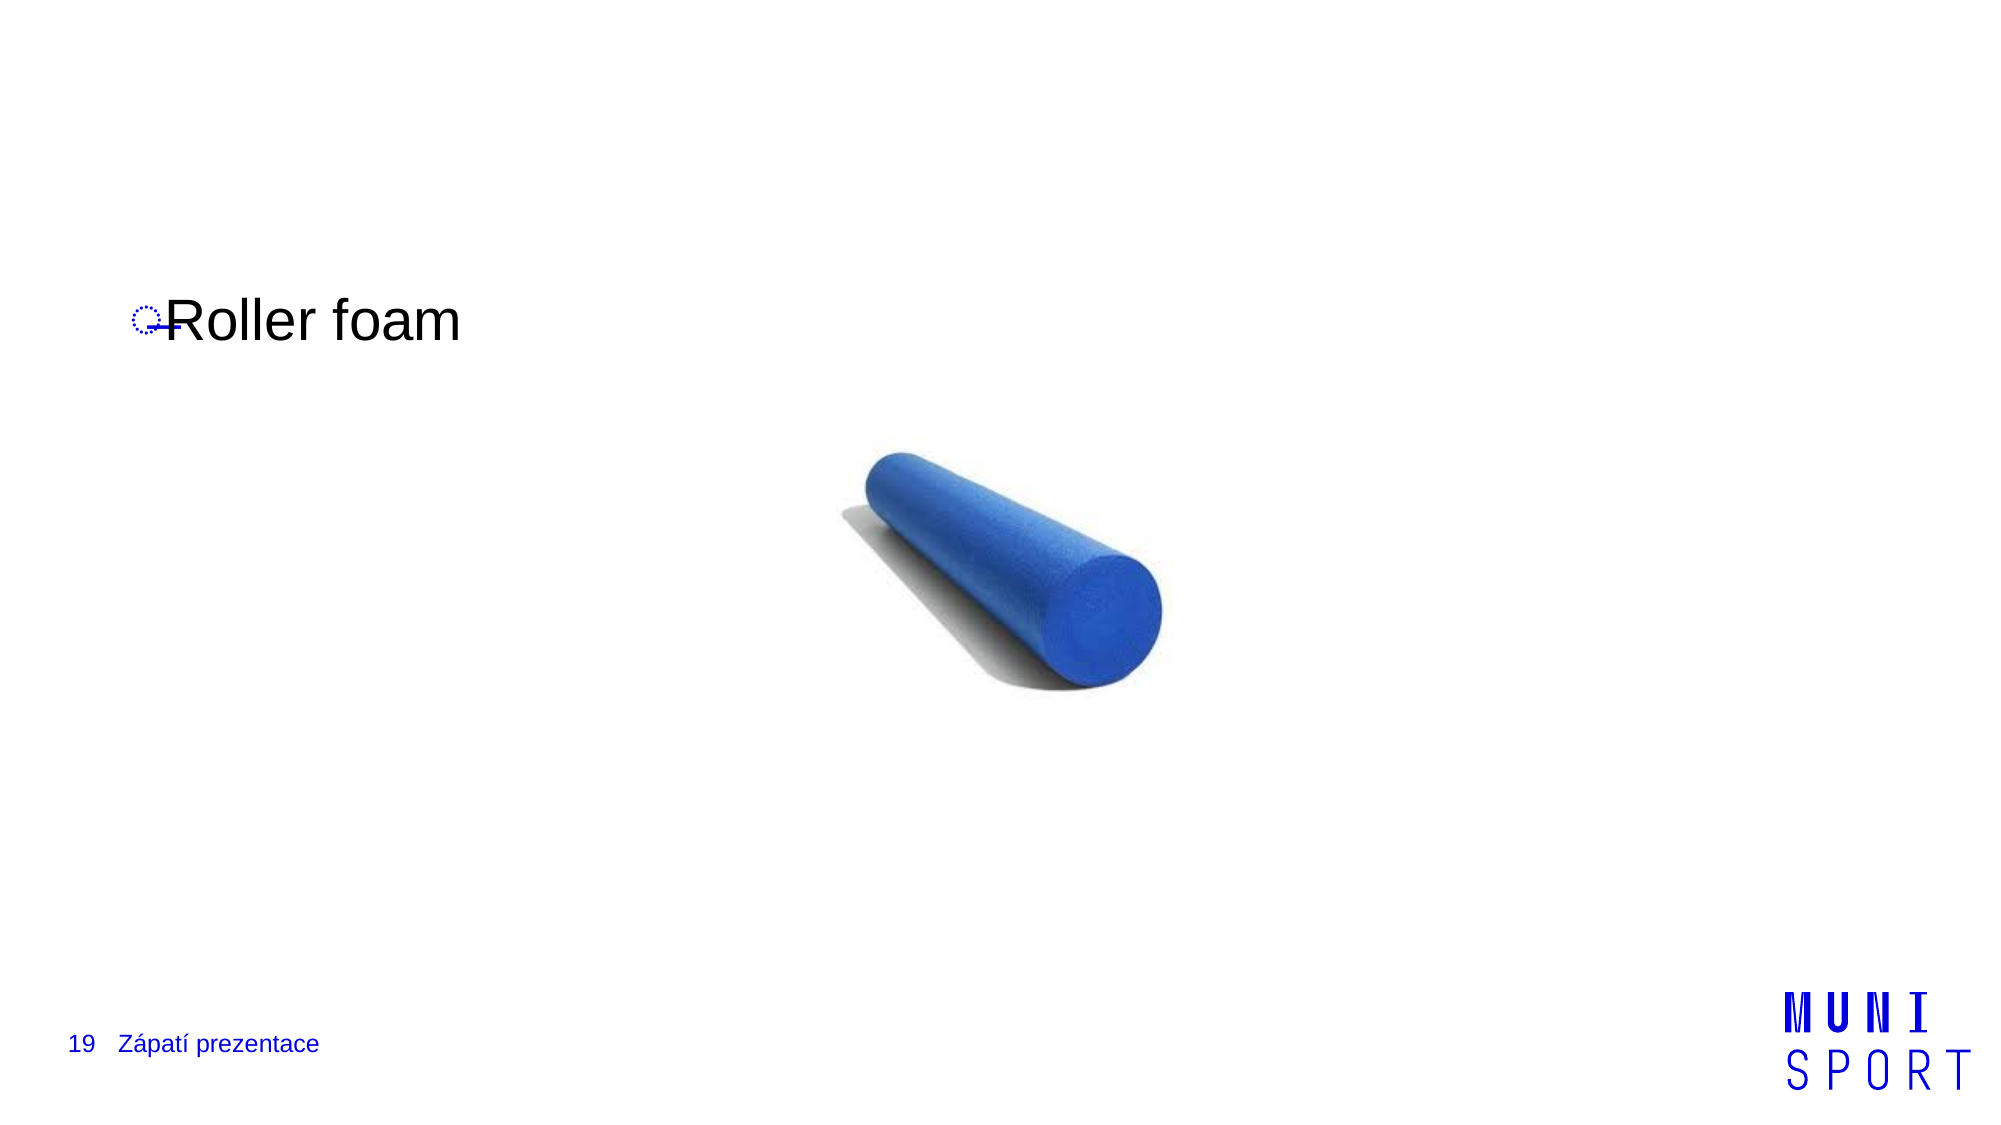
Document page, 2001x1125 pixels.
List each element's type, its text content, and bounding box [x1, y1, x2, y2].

list Roller foam [118, 277, 1883, 957]
slide_number 19 [67, 1021, 110, 1063]
picture [823, 386, 1176, 739]
footer Zápatí prezentace [118, 1021, 1418, 1063]
